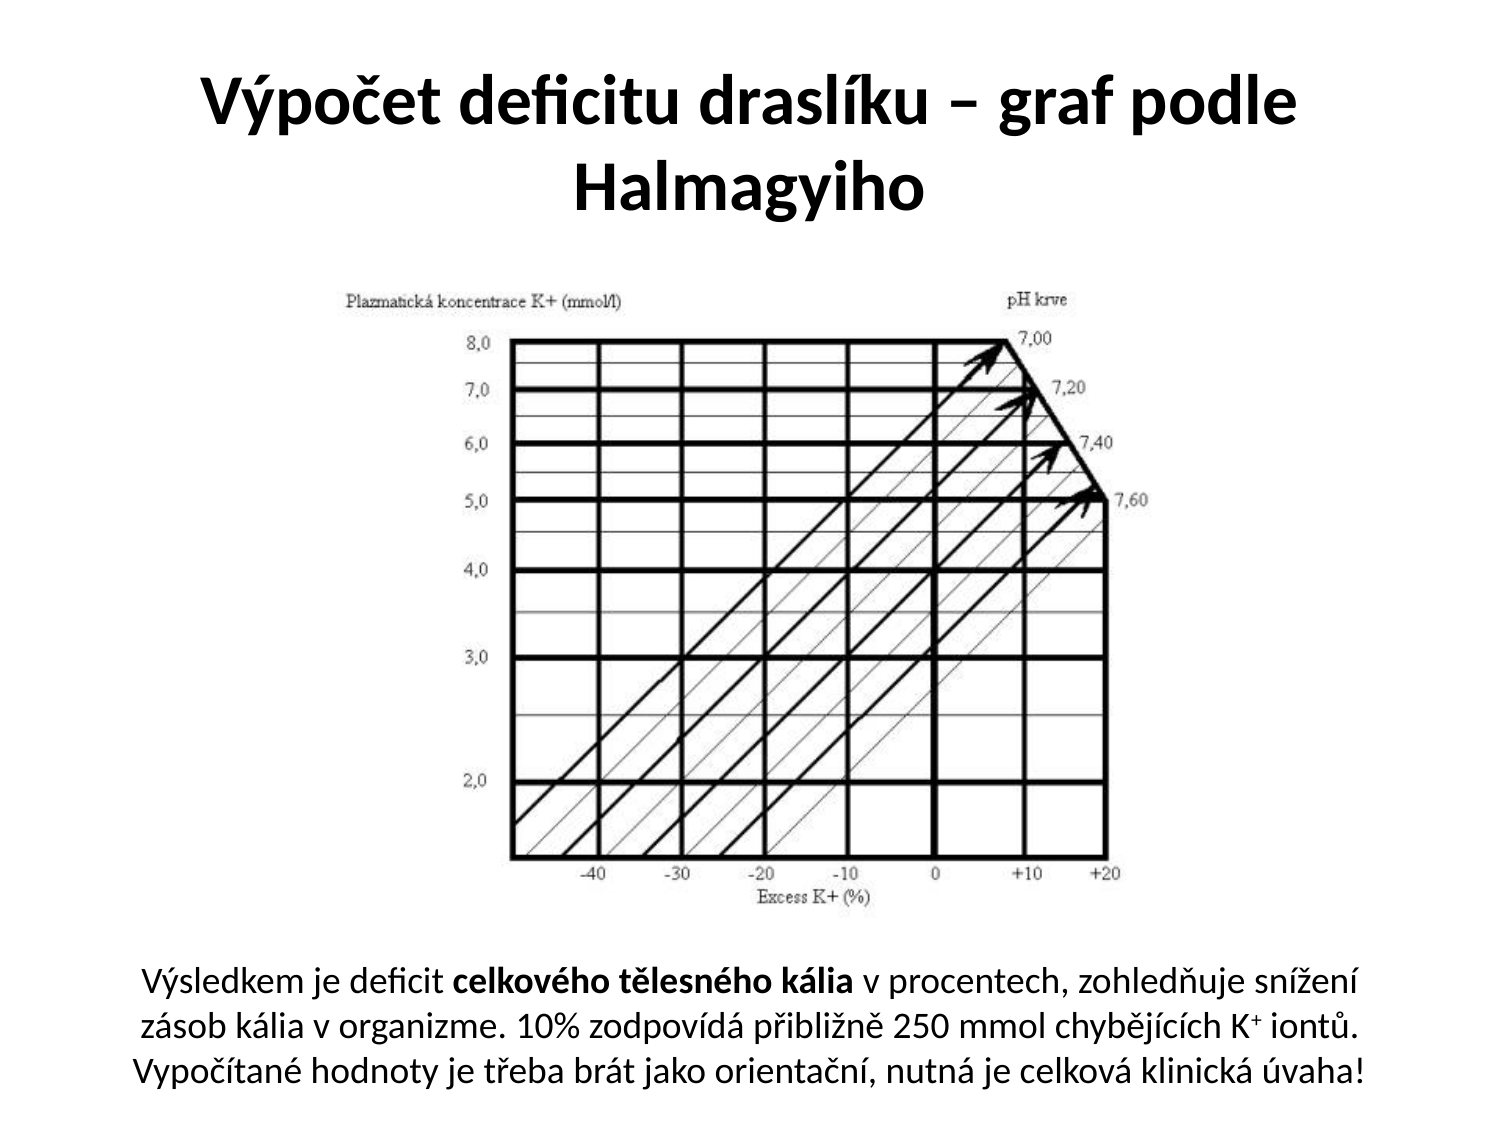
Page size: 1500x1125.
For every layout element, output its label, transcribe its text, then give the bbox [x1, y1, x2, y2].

text_box Výsledkem je deficit celkového tělesného kália v procentech, zohledňuje snížení zásob kália v organizme. 10% zodpovídá přibližně 250 mmol chybějících K+ iontů. Vypočítané hodnoty je třeba brát jako orientační, nutná je celková klinická úvaha! [111, 949, 1389, 1099]
title Výpočet deficitu draslíku – graf podle Halmagyiho [75, 45, 1425, 233]
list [325, 266, 1175, 988]
